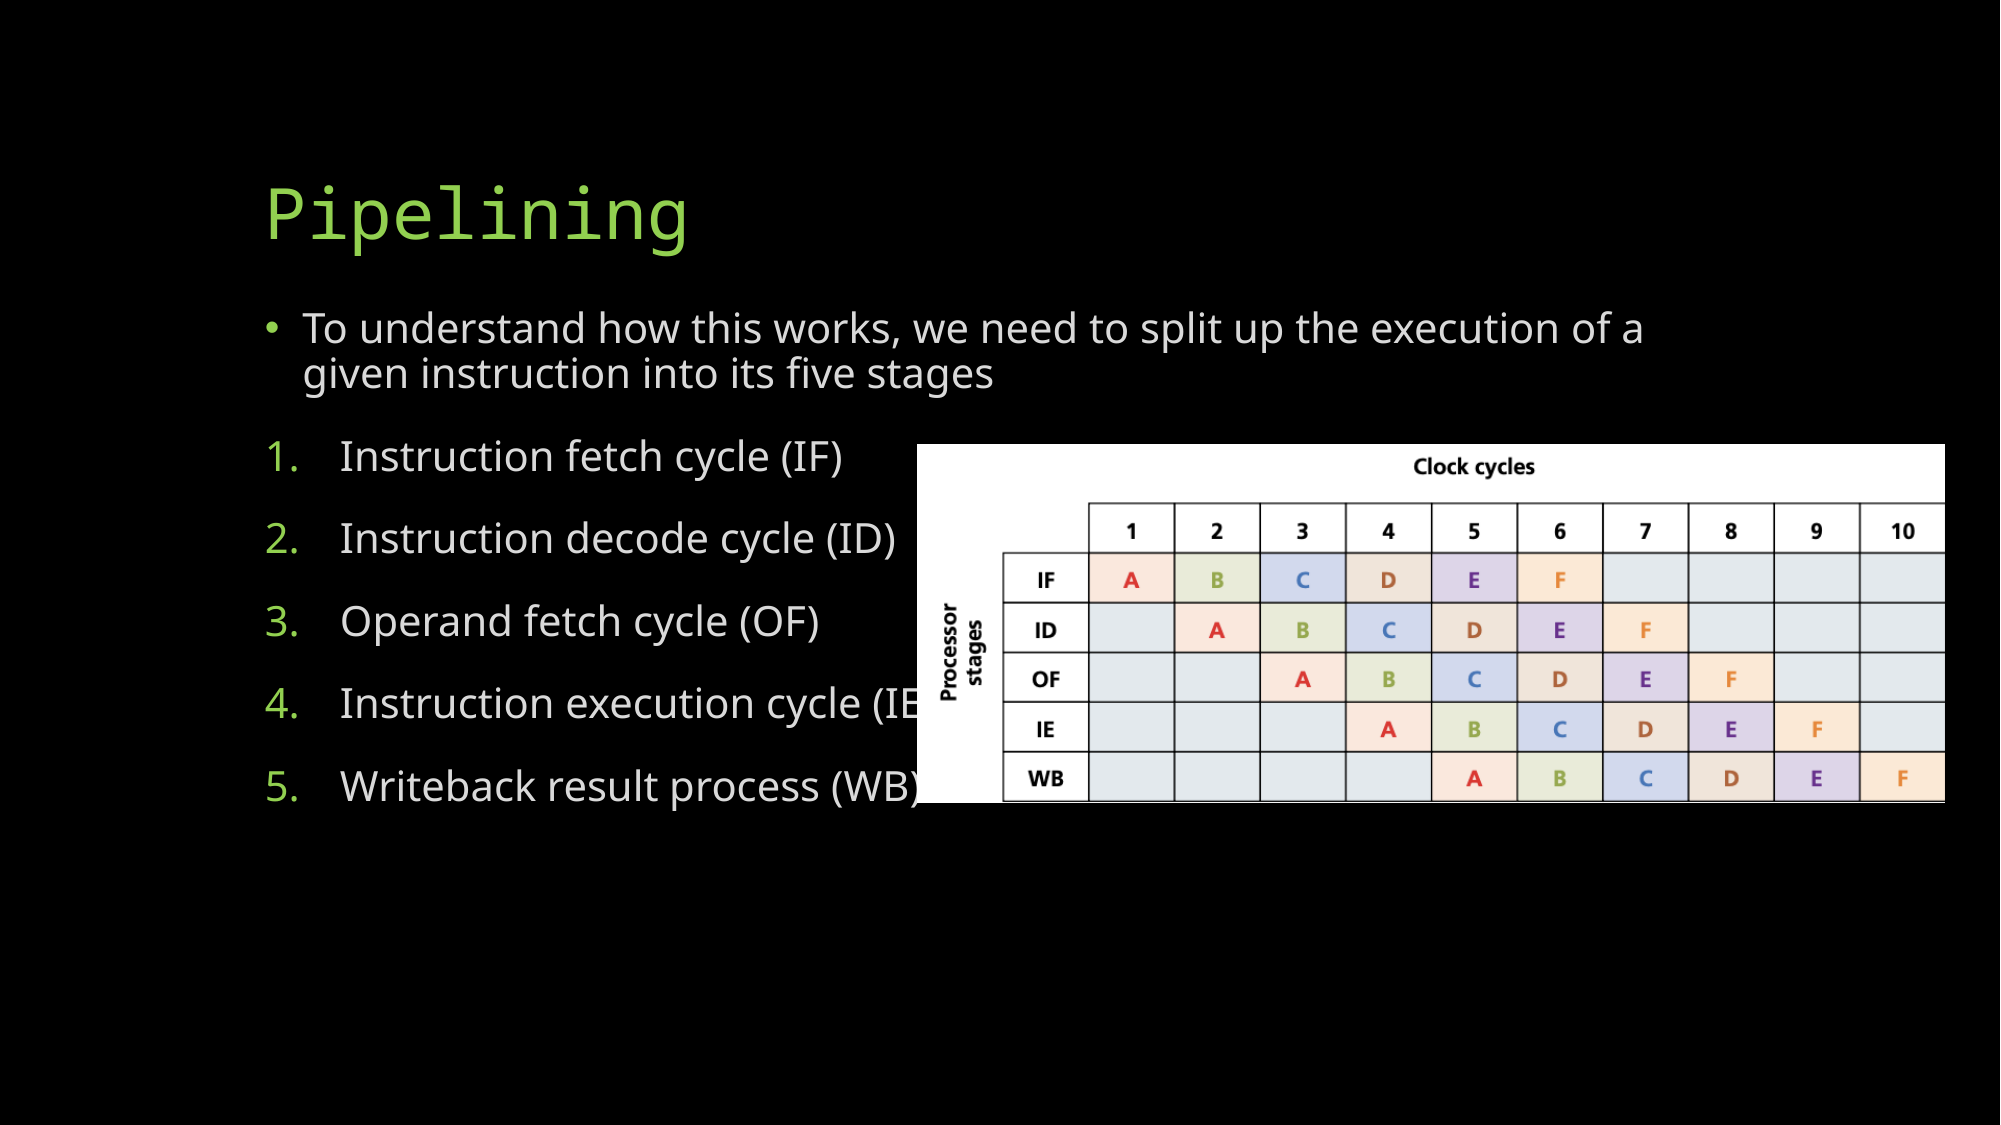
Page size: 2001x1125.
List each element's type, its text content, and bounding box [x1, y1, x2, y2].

picture [917, 444, 1945, 803]
list To understand how this works, we need to split up the execution of a given instruction into its five stages Instruction fetch cycle (IF) Instruction decode cycle (ID) Operand fetch cycle (OF) Instruction execution cycle (IE) Writeback result process (WB) [249, 299, 1750, 1000]
title Pipelining [249, 75, 1750, 263]
